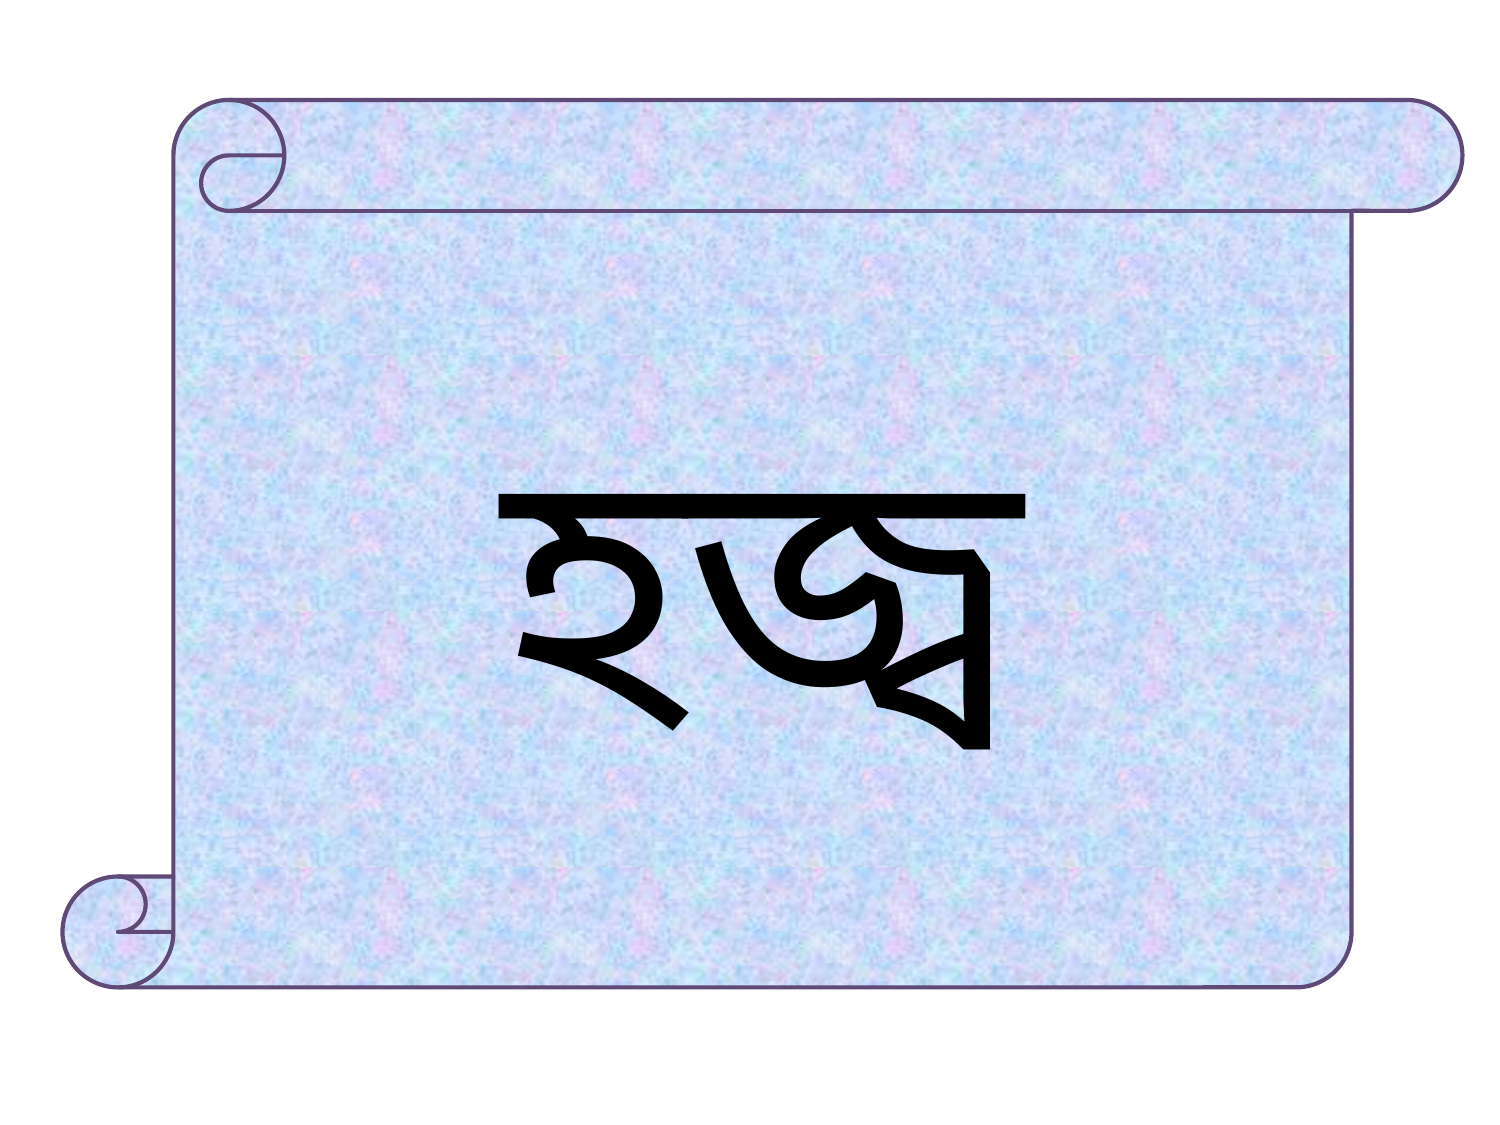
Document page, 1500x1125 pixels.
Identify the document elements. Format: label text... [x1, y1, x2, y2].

text_box হজ্ব [60, 97, 1465, 990]
